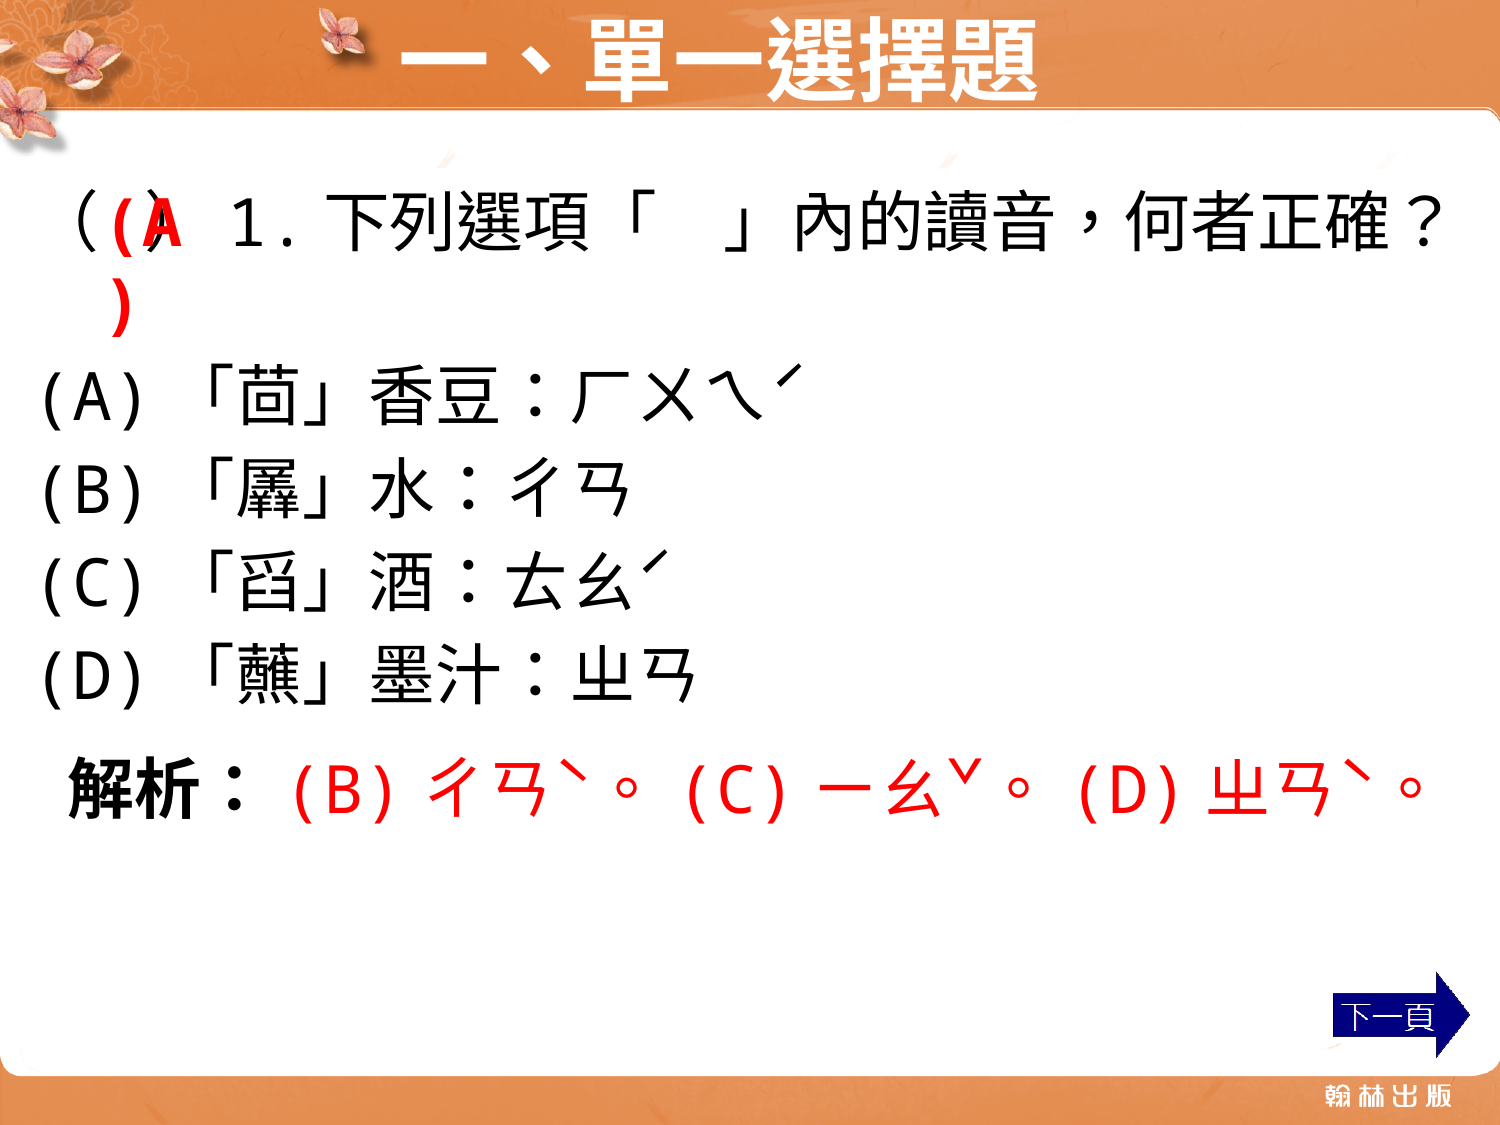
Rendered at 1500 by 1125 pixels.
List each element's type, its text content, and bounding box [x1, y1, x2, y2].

text_box 一、單一選擇題 [383, 0, 1056, 121]
text_box 解析：(B)ㄔㄢˋ。(C)ㄧㄠˇ。(D)ㄓㄢˋ。 [53, 739, 1404, 863]
list （ ）1.下列選項「 」內的讀音，何者正確？ (A)「茴」香豆：ㄏㄨㄟˊ (B)「羼」水：ㄔㄢ (C)「舀」酒：ㄊㄠˊ (D)「蘸」墨汁：ㄓㄢ [17, 172, 1500, 916]
picture [0, 0, 1500, 1125]
text_box (A) [88, 172, 207, 348]
